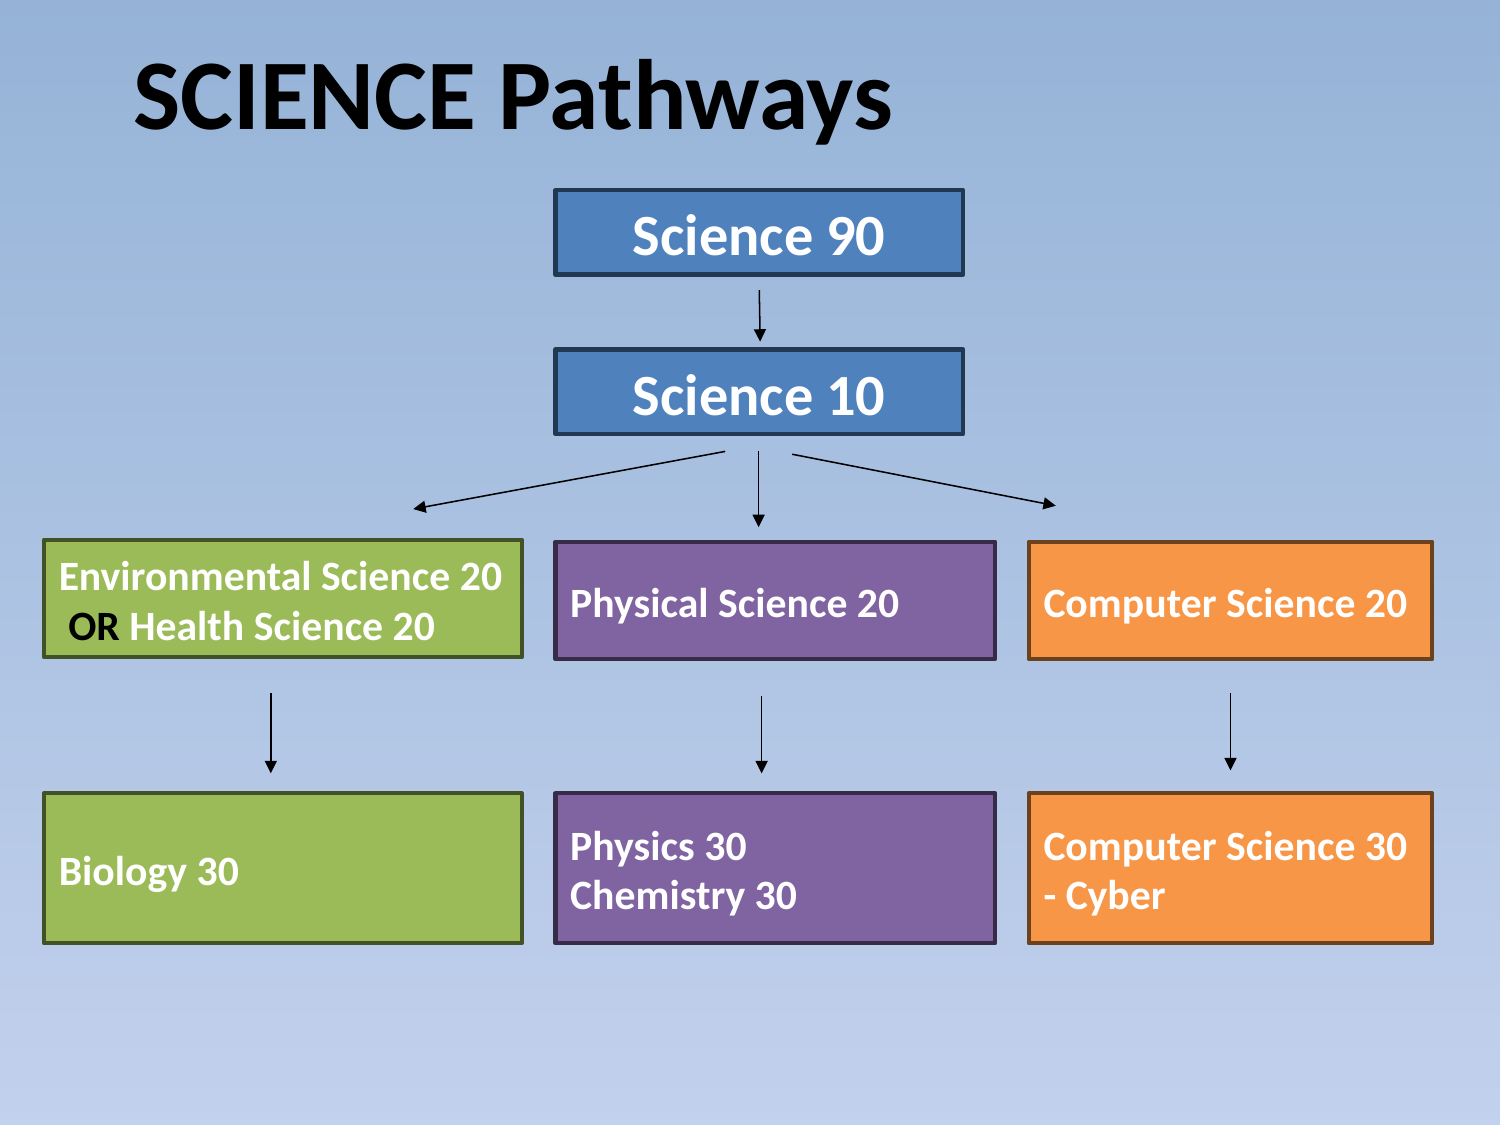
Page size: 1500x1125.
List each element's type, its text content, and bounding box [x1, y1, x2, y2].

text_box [413, 451, 726, 510]
text_box Physical Science 20 [553, 540, 997, 661]
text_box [791, 453, 1056, 506]
text_box Computer Science 20 [1027, 540, 1434, 661]
text_box Science 90 [553, 188, 965, 277]
text_box Science 10 [553, 347, 965, 436]
text_box Environmental Science 20 OR Health Science 20 [42, 538, 524, 659]
title [14, 157, 1500, 1040]
text_box Biology 30 [42, 791, 524, 945]
text_box Computer Science 30 - Cyber [1027, 791, 1434, 945]
list SCIENCE Pathways [118, 55, 1394, 158]
text_box Physics 30 Chemistry 30 [553, 791, 997, 945]
